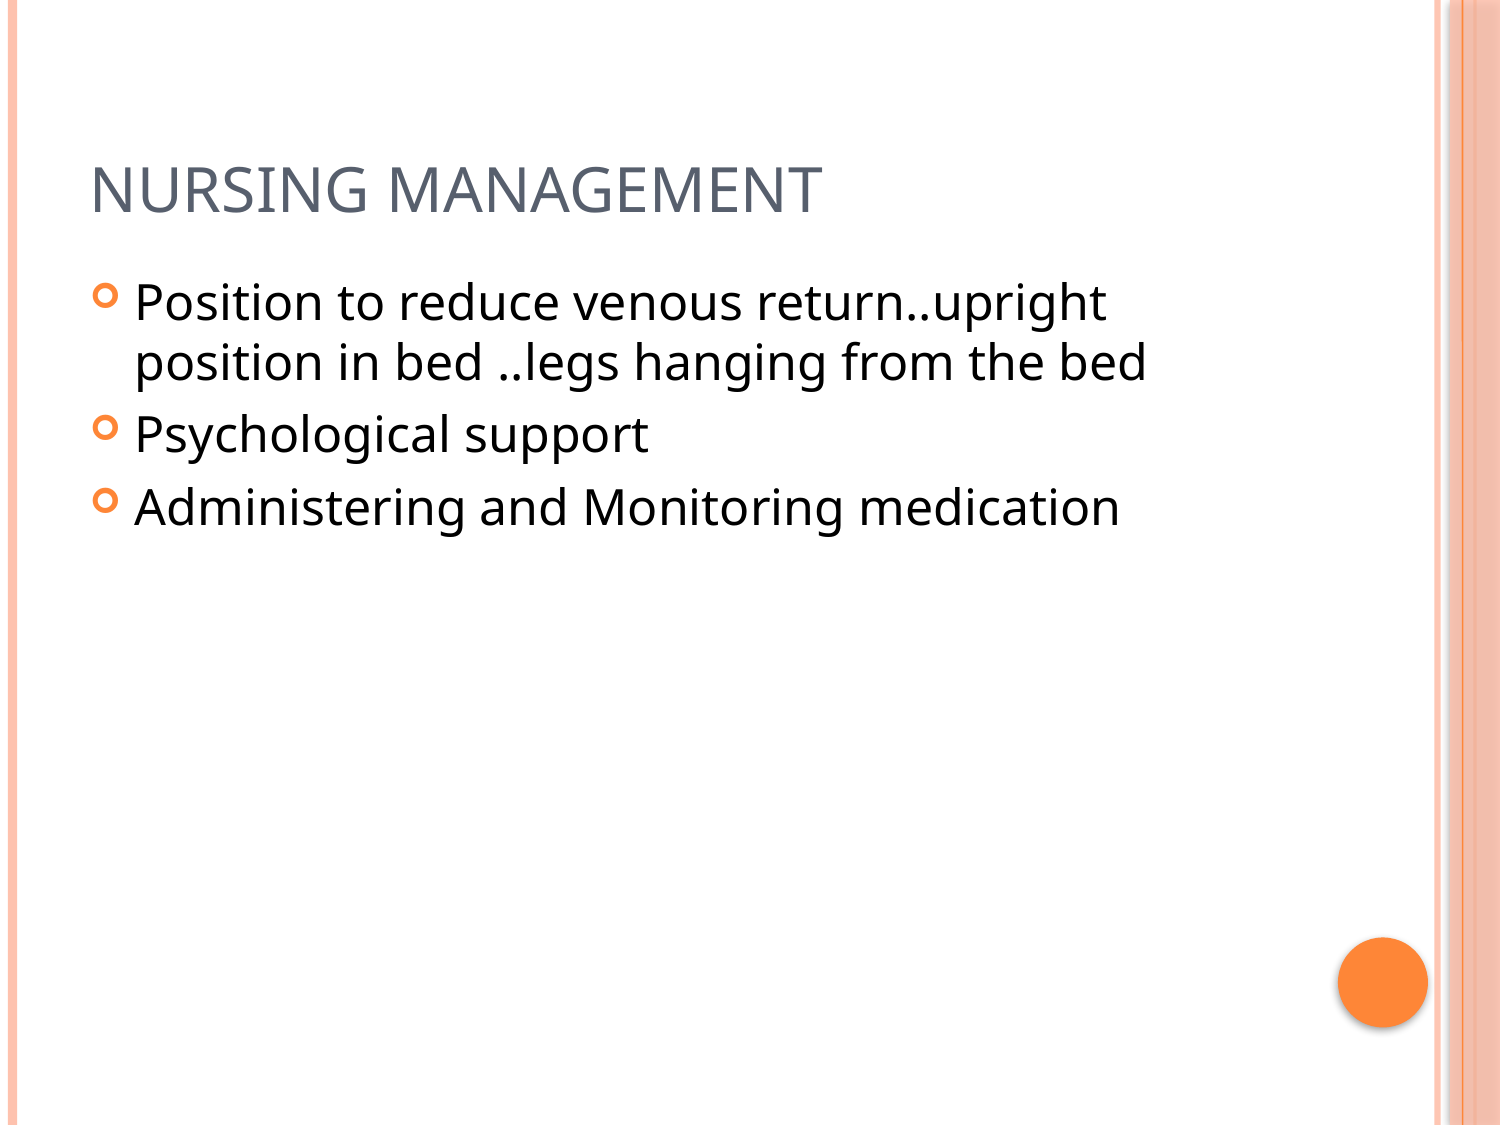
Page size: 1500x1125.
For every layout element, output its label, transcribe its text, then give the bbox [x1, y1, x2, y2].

title Nursing management [75, 45, 1300, 233]
list Position to reduce venous return..upright position in bed ..legs hanging from the bed Psychological support Administering and Monitoring medication [75, 262, 1300, 1062]
